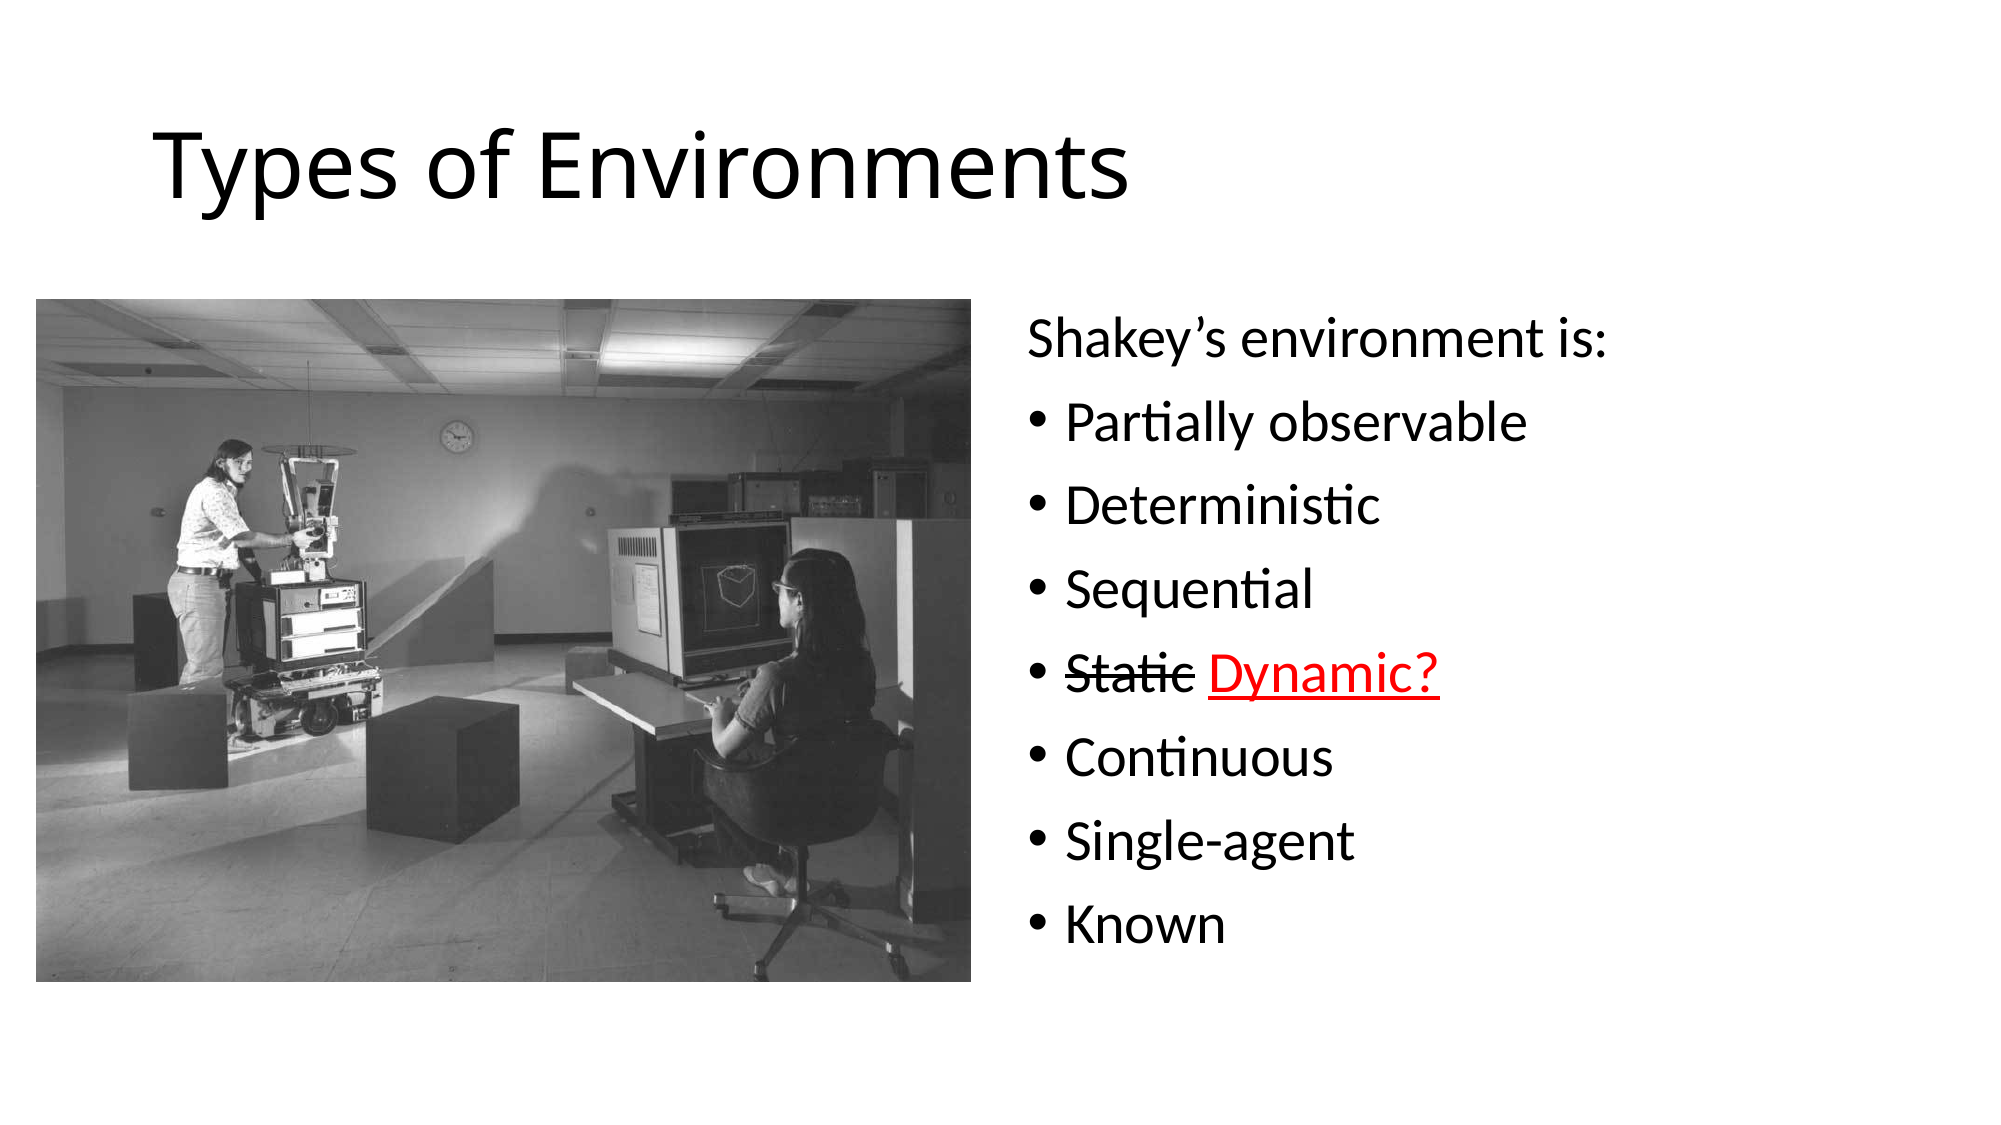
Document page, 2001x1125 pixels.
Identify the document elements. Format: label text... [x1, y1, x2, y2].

title Types of Environments [137, 59, 1863, 278]
list Shakey’s environment is: Partially observable Deterministic Sequential Static Dynamic? Continuous Single-agent Known [1012, 299, 1863, 1014]
picture [36, 299, 971, 982]
